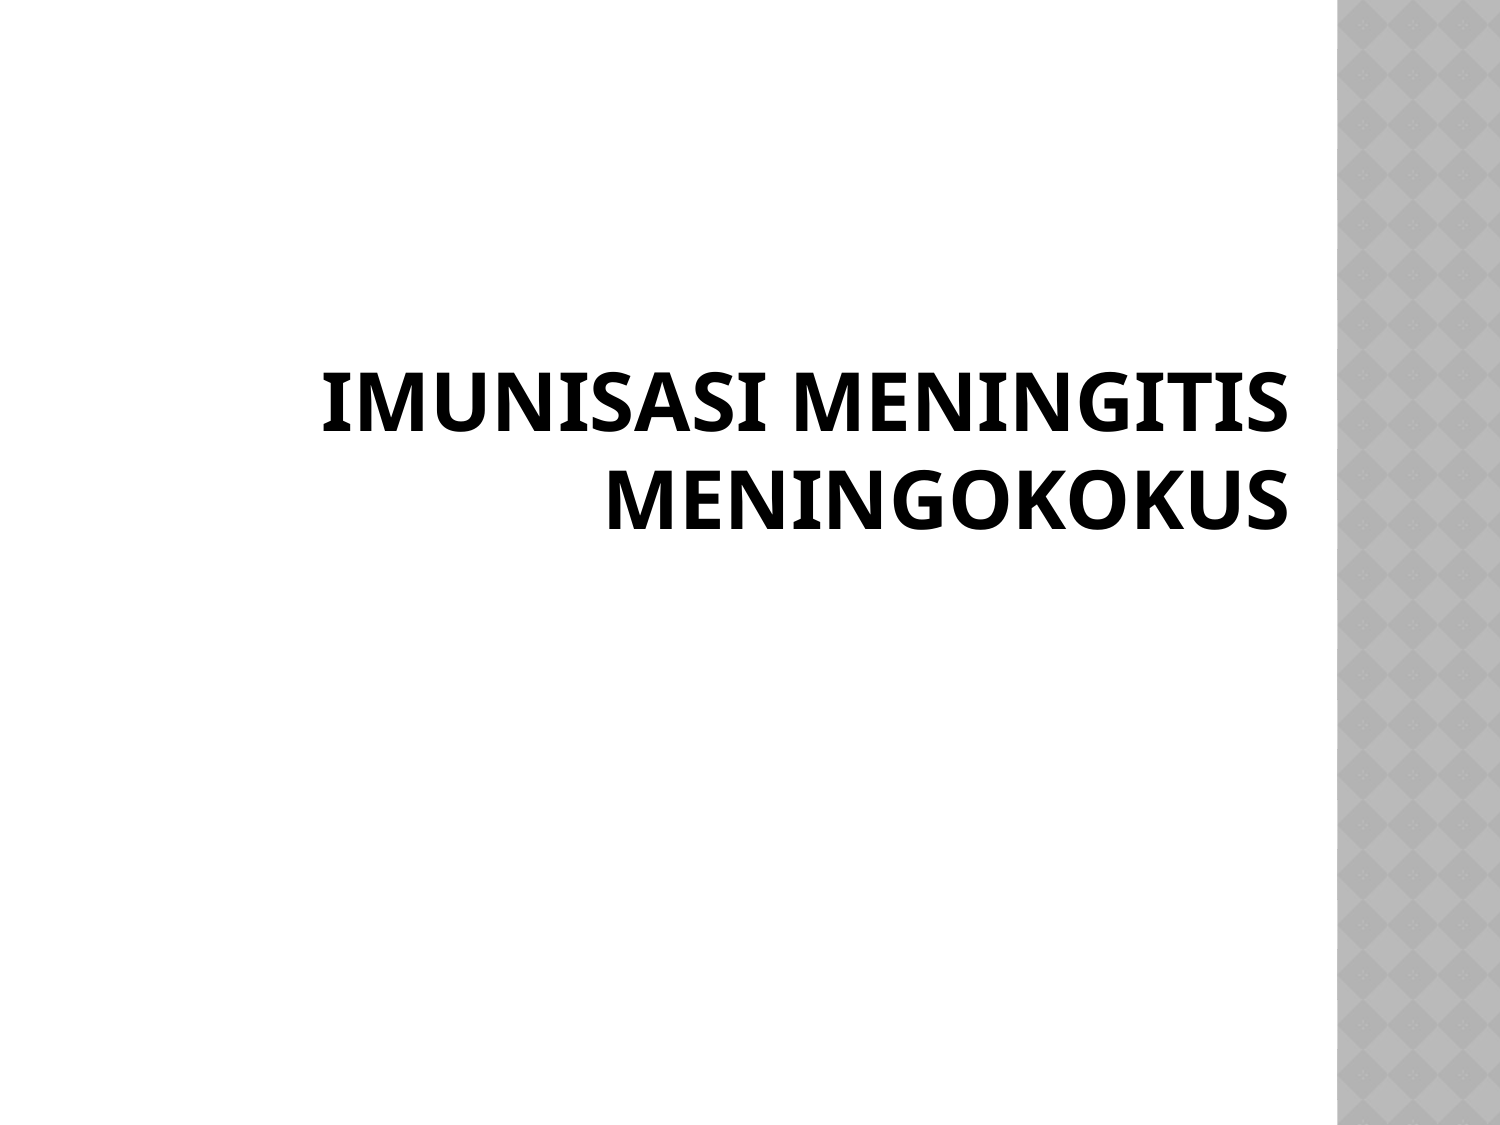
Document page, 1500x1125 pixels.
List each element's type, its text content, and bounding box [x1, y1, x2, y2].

list IMUNISASI MENINGITIS MENINGOKOKUS [292, 328, 1306, 554]
